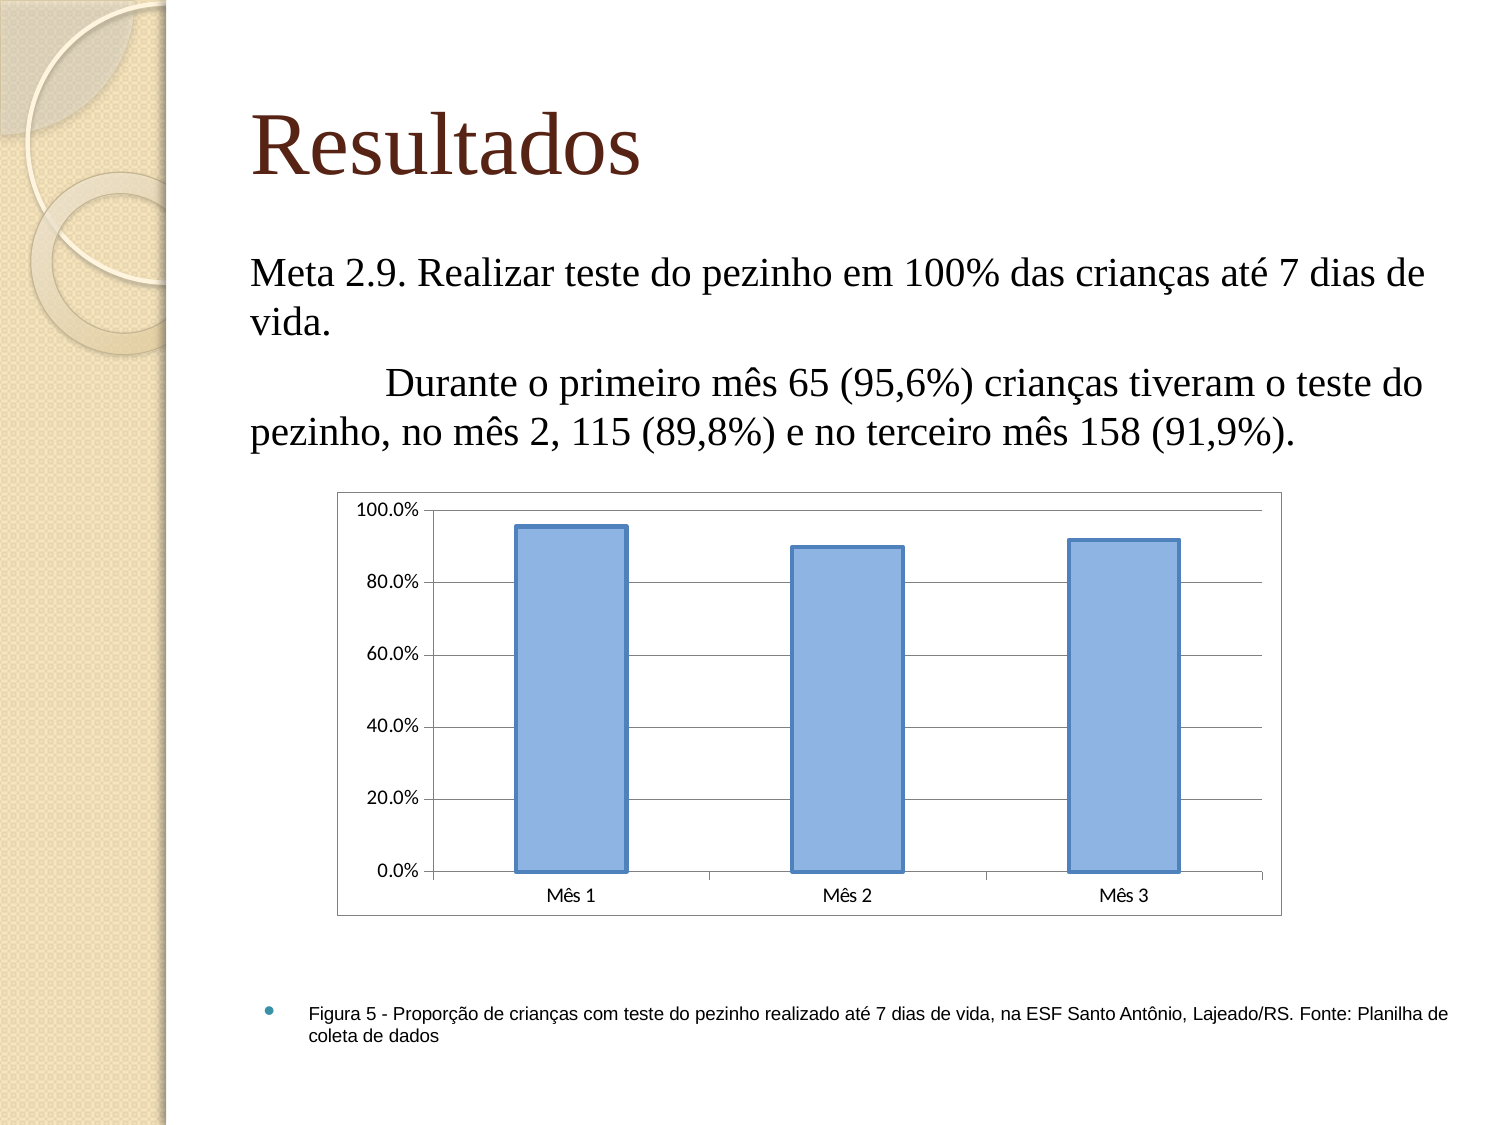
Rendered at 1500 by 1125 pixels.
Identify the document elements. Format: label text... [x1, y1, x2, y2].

list Meta 2.9. Realizar teste do pezinho em 100% das crianças até 7 dias de vida. Durante o primeiro mês 65 (95,6%) crianças tiveram o teste do pezinho, no mês 2, 115 (89,8%) e no terceiro mês 158 (91,9%). Figura 5 - Proporção de crianças com teste do pezinho realizado até 7 dias de vida, na ESF Santo Antônio, Lajeado/RS. Fonte: Planilha de coleta de dados [235, 237, 1466, 1059]
title Resultados [235, 45, 1466, 233]
chart [336, 491, 1282, 916]
